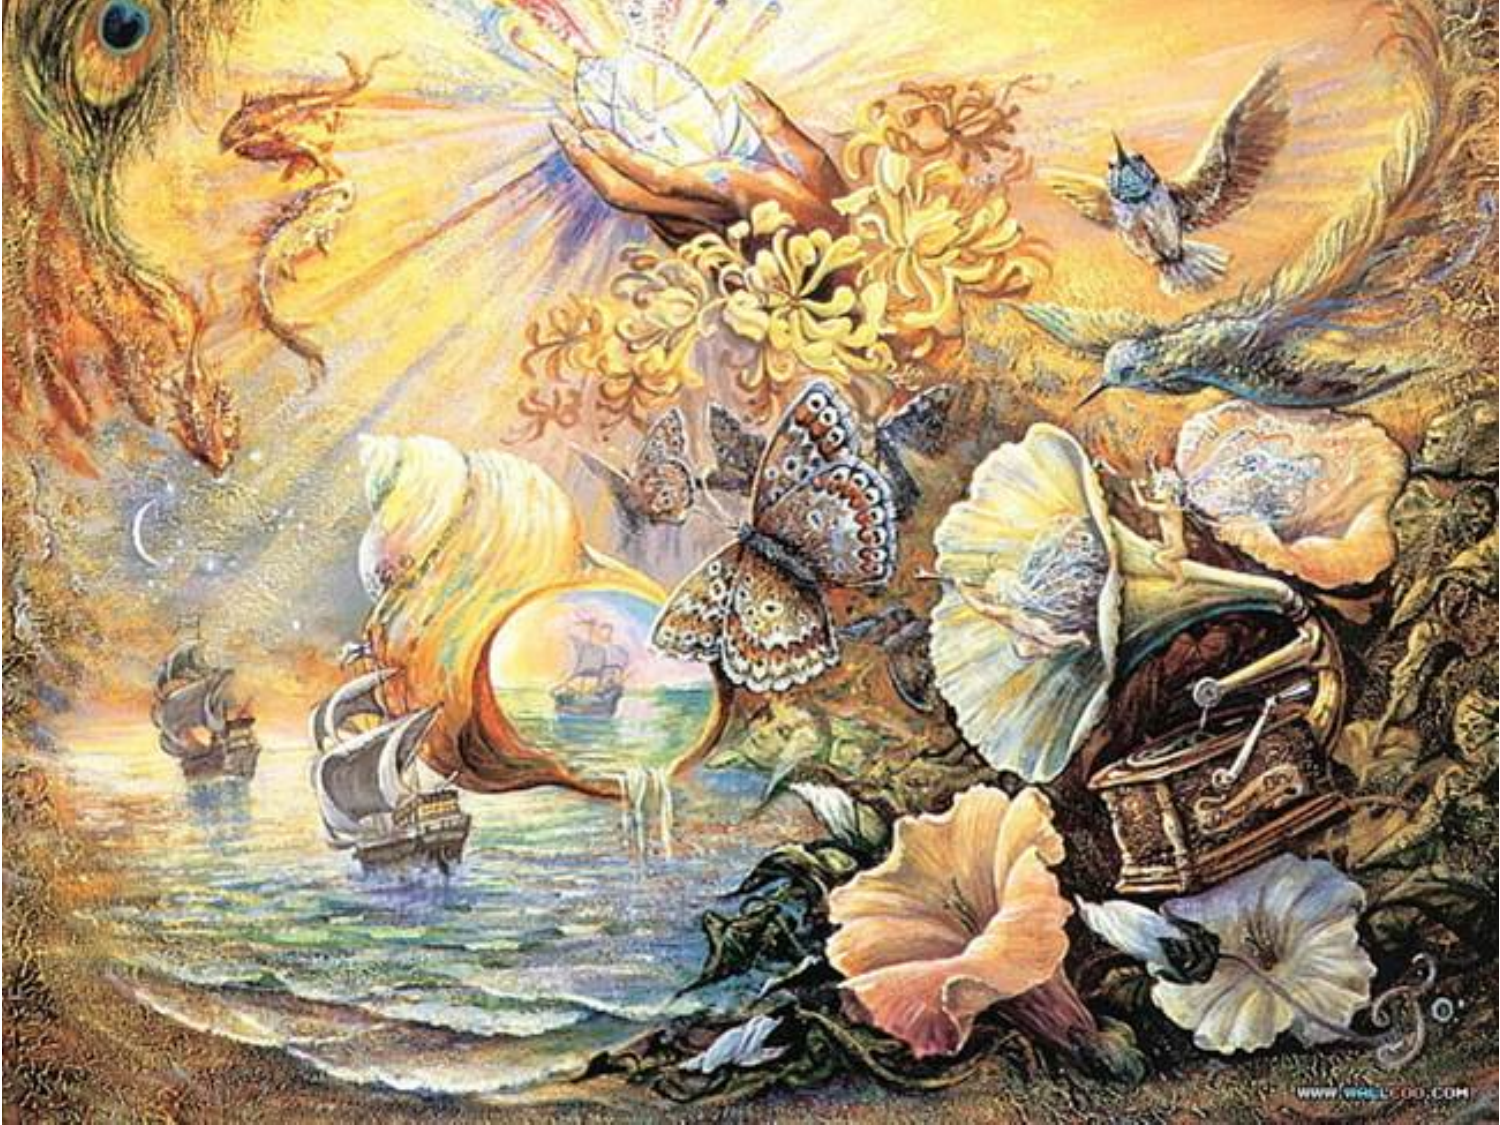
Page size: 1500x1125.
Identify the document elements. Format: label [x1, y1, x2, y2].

list [2, 0, 1500, 1125]
